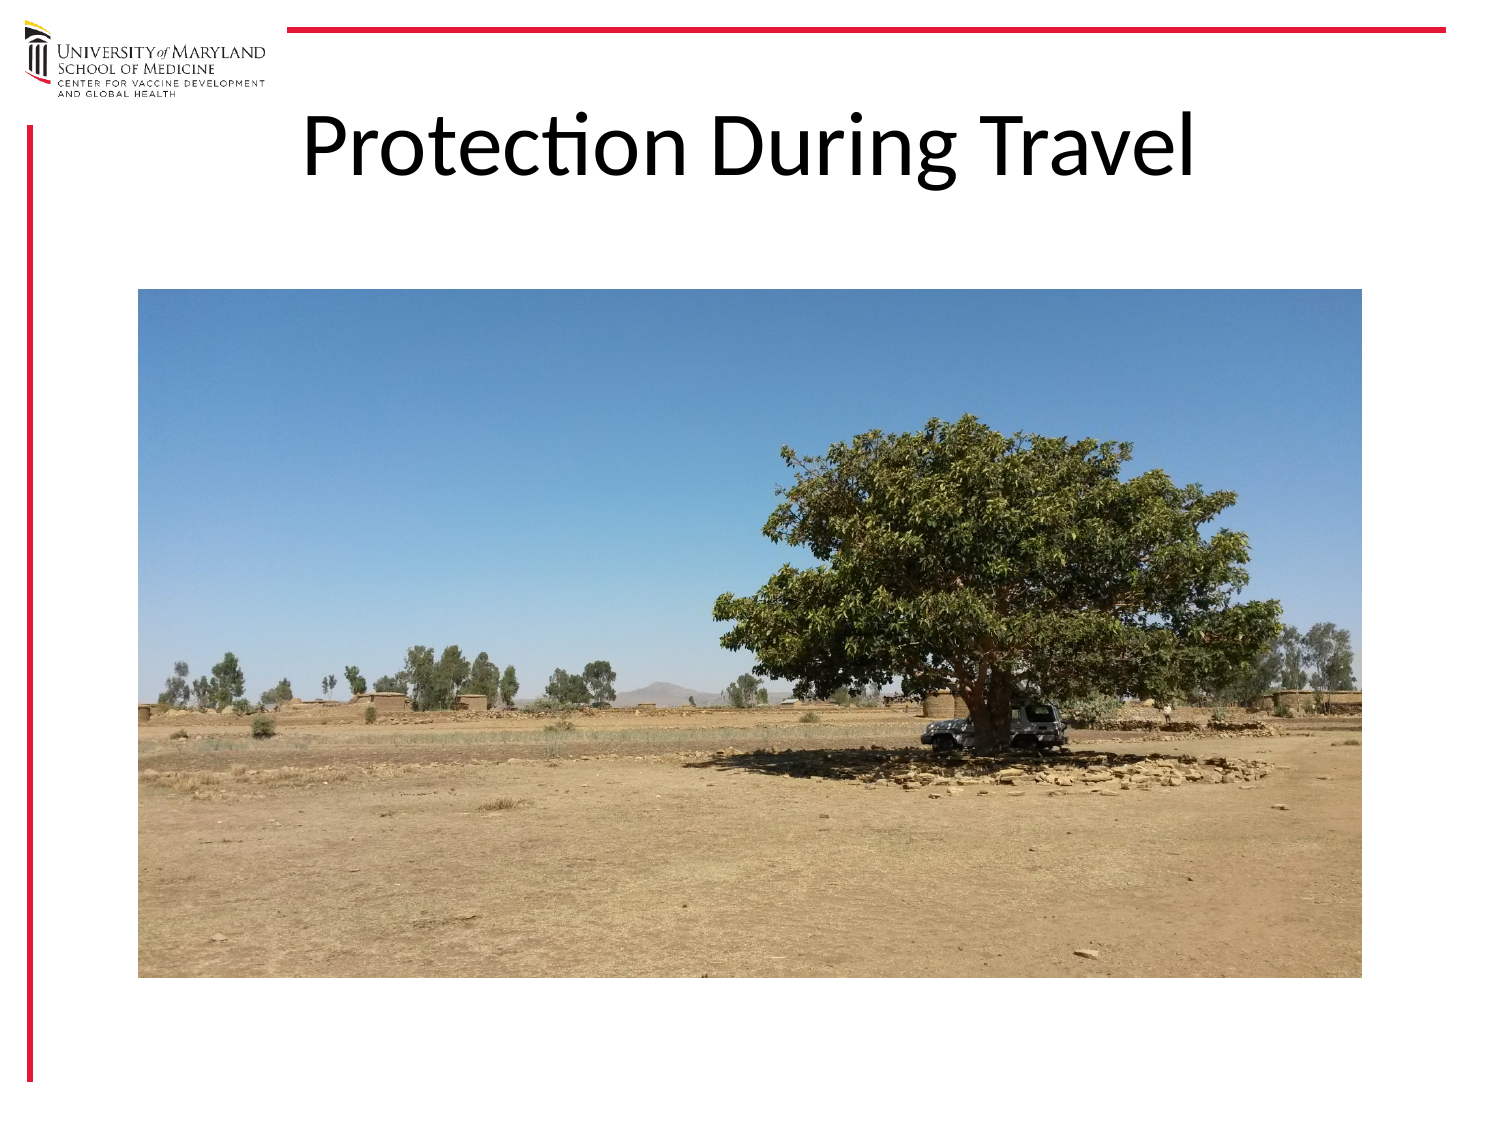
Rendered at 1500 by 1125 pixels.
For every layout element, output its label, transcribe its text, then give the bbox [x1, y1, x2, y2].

picture [25, 20, 265, 97]
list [137, 289, 1363, 979]
title Protection During Travel [75, 45, 1425, 233]
